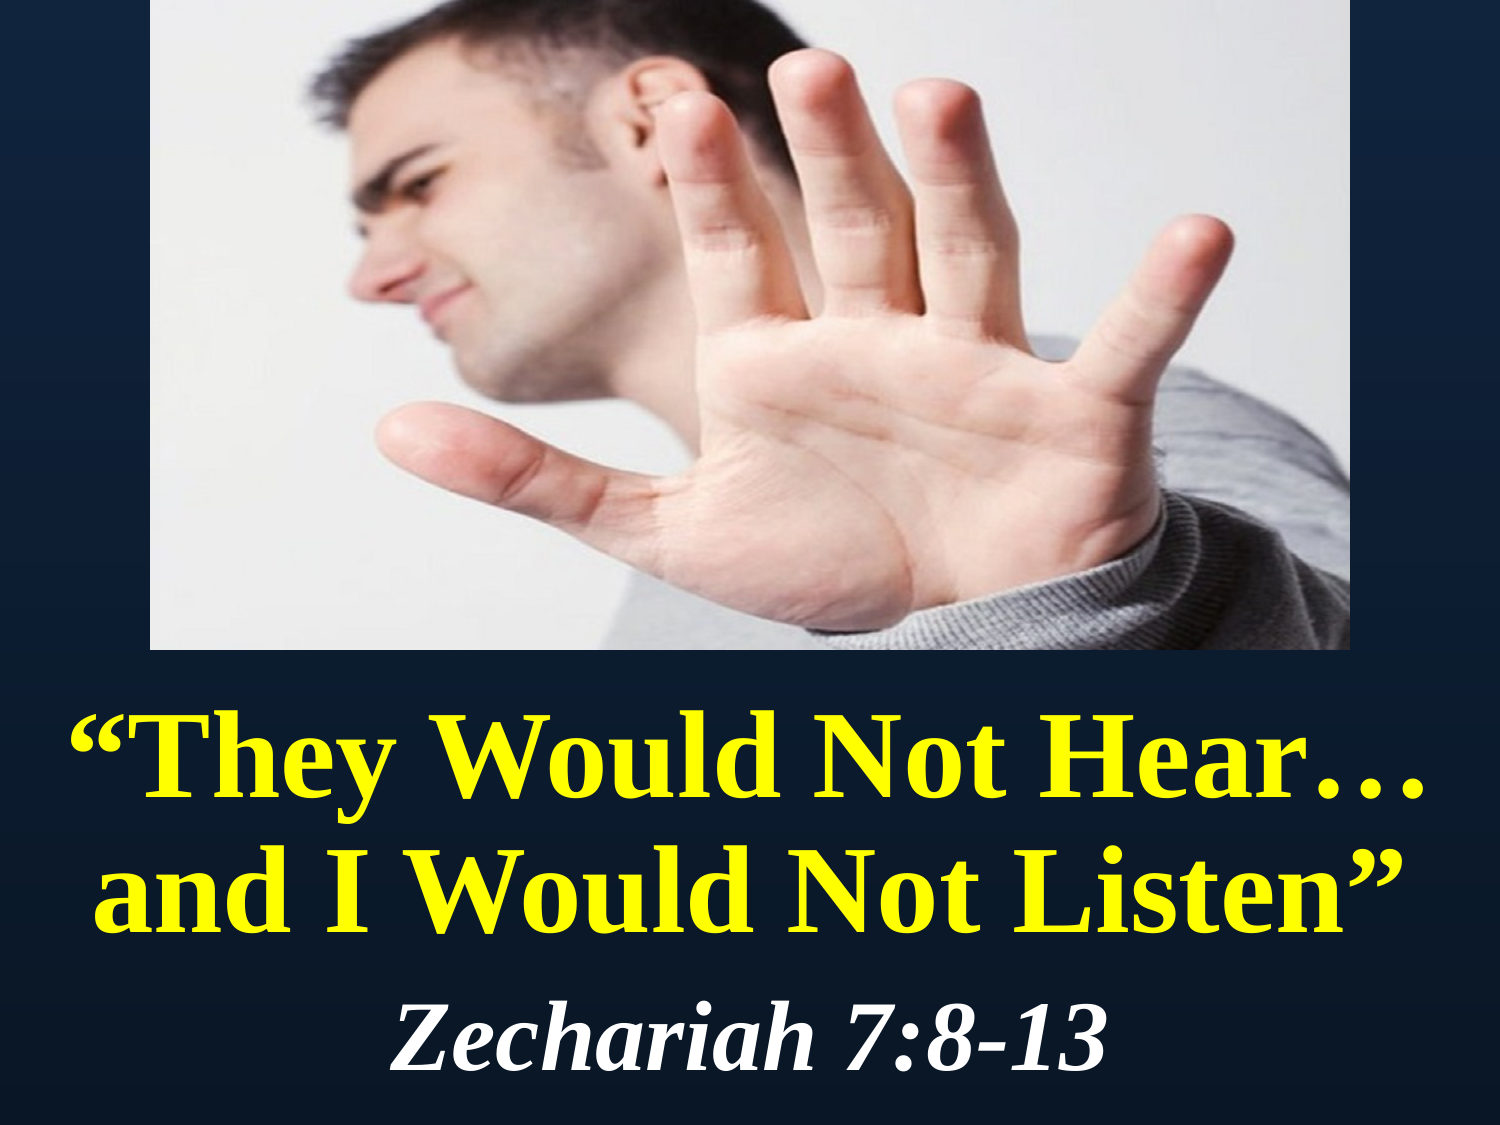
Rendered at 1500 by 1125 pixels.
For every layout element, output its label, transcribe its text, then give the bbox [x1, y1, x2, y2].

subtitle Zechariah 7:8-13 [225, 962, 1275, 1125]
title “They Would Not Hear… and I Would Not Listen” [0, 649, 1500, 1000]
picture [149, 0, 1351, 651]
